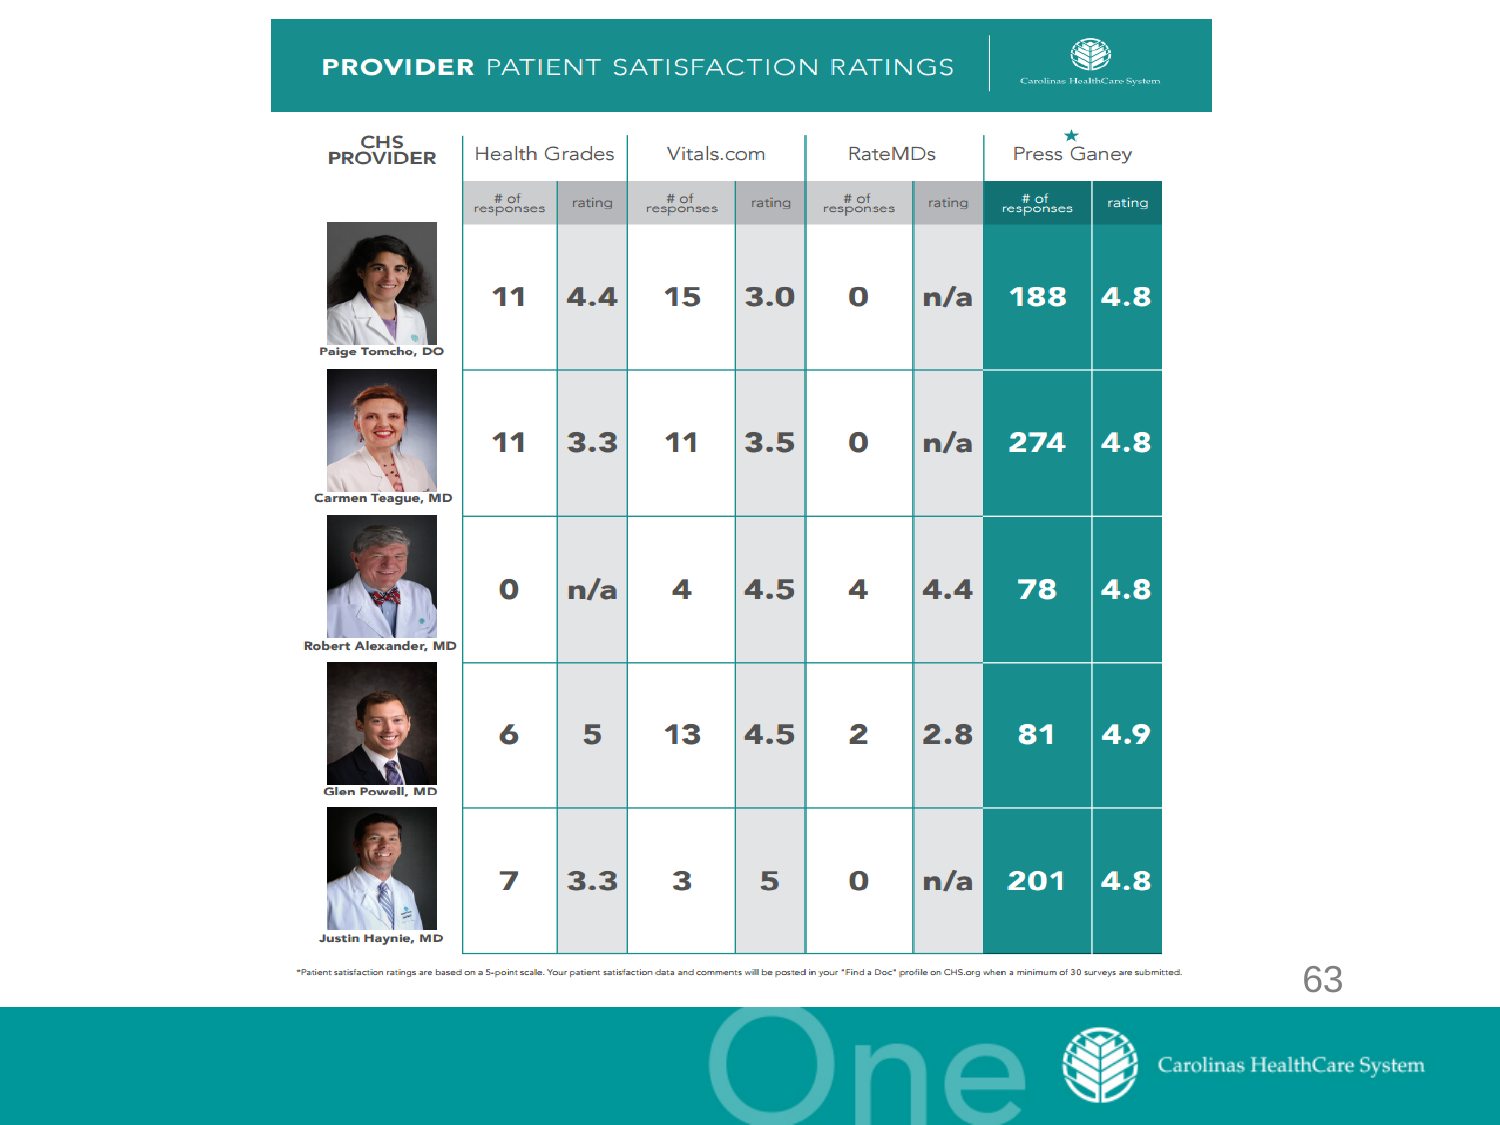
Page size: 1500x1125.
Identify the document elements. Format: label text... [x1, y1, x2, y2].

picture [0, 1007, 1500, 1125]
slide_number 63 [1287, 947, 1463, 983]
picture [271, 19, 1212, 1000]
